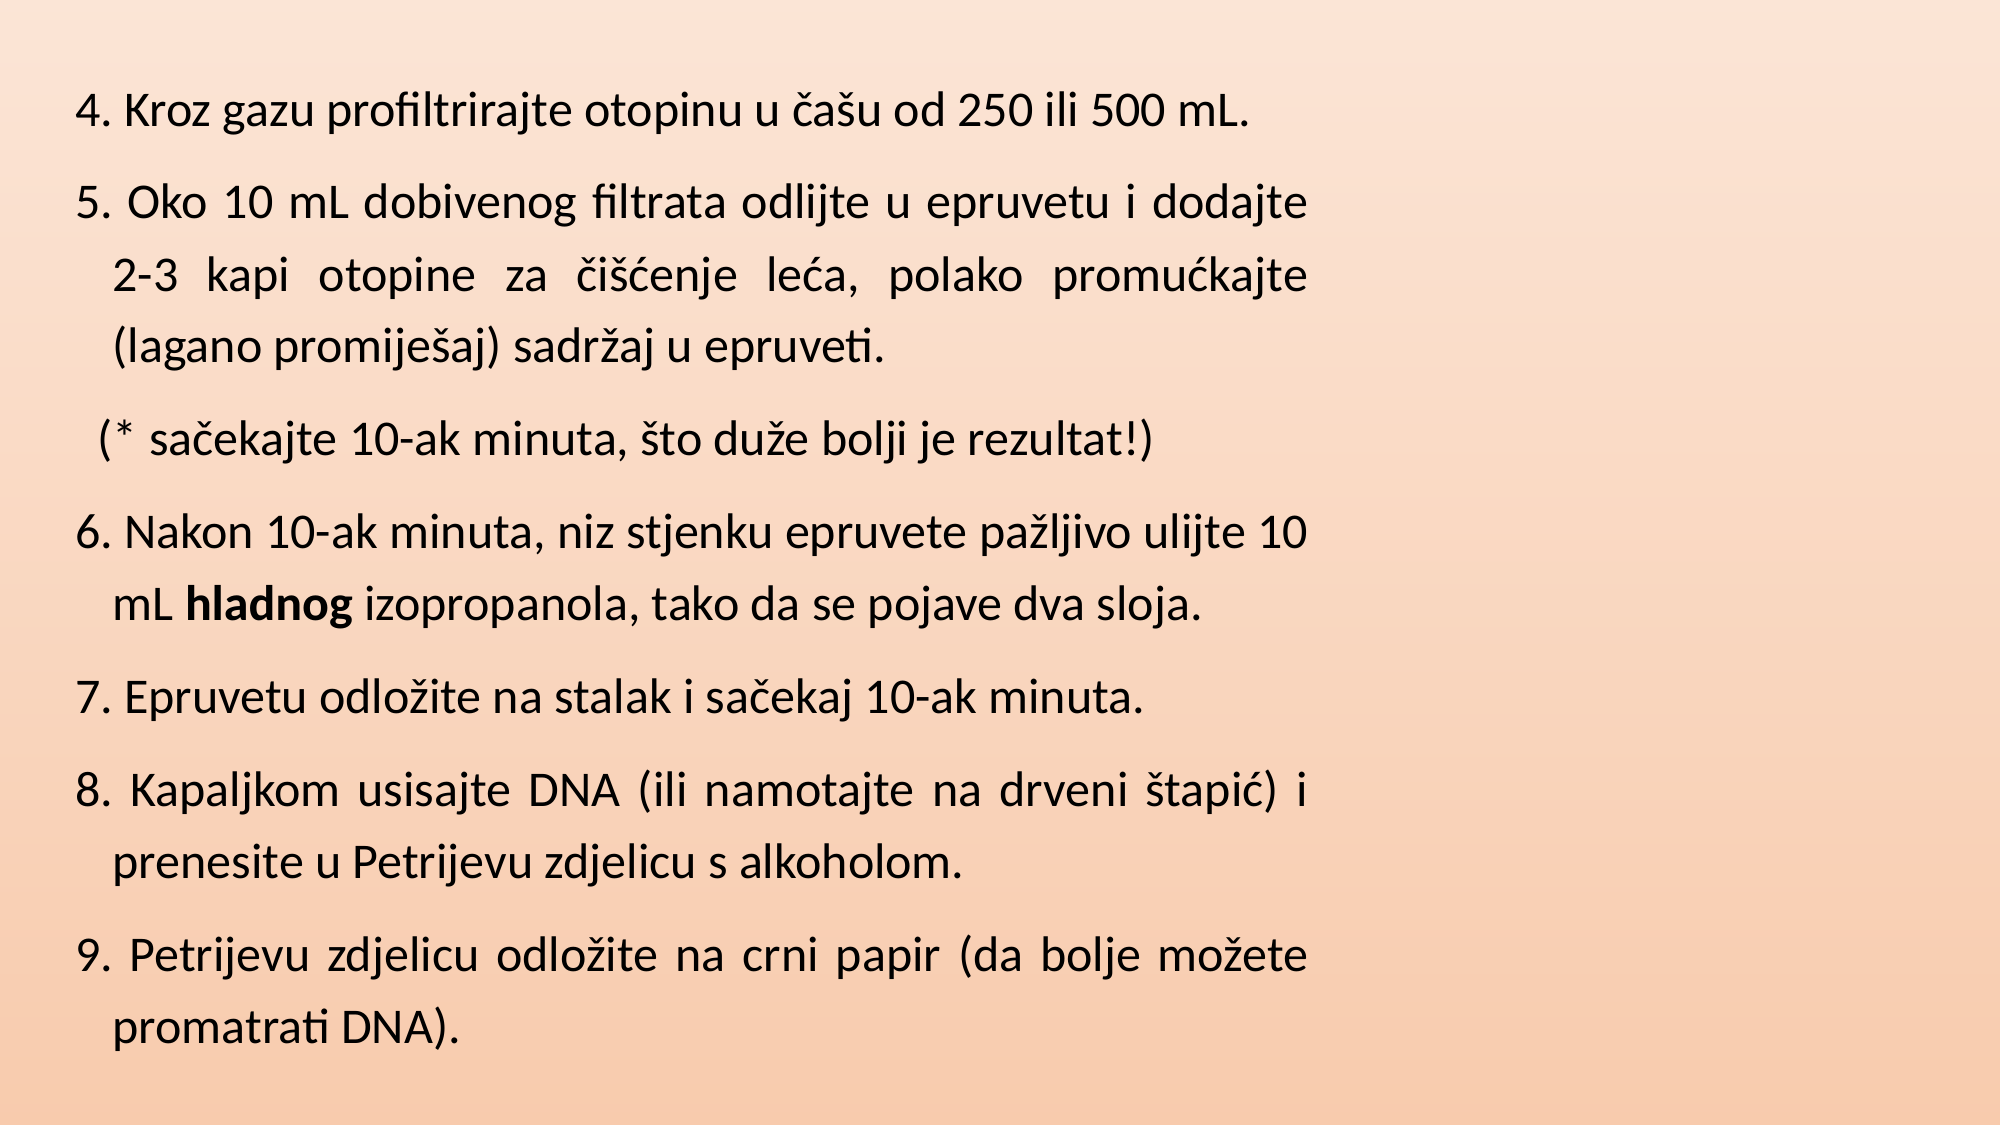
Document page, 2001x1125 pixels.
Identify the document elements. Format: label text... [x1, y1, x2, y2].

list 4. Kroz gazu profiltrirajte otopinu u čašu od 250 ili 500 mL. 5. Oko 10 mL dobivenog filtrata odlijte u epruvetu i dodajte 2-3 kapi otopine za čišćenje leća, polako promućkajte (lagano promiješaj) sadržaj u epruveti. (* sačekajte 10-ak minuta, što duže bolji je rezultat!) 6. Nakon 10-ak minuta, niz stjenku epruvete pažljivo ulijte 10 mL hladnog izopropanola, tako da se pojave dva sloja. 7. Epruvetu odložite na stalak i sačekaj 10-ak minuta. 8. Kapaljkom usisajte DNA (ili namotajte na drveni štapić) i prenesite u Petrijevu zdjelicu s alkoholom. 9. Petrijevu zdjelicu odložite na crni papir (da bolje možete promatrati DNA). [60, 56, 1324, 1040]
